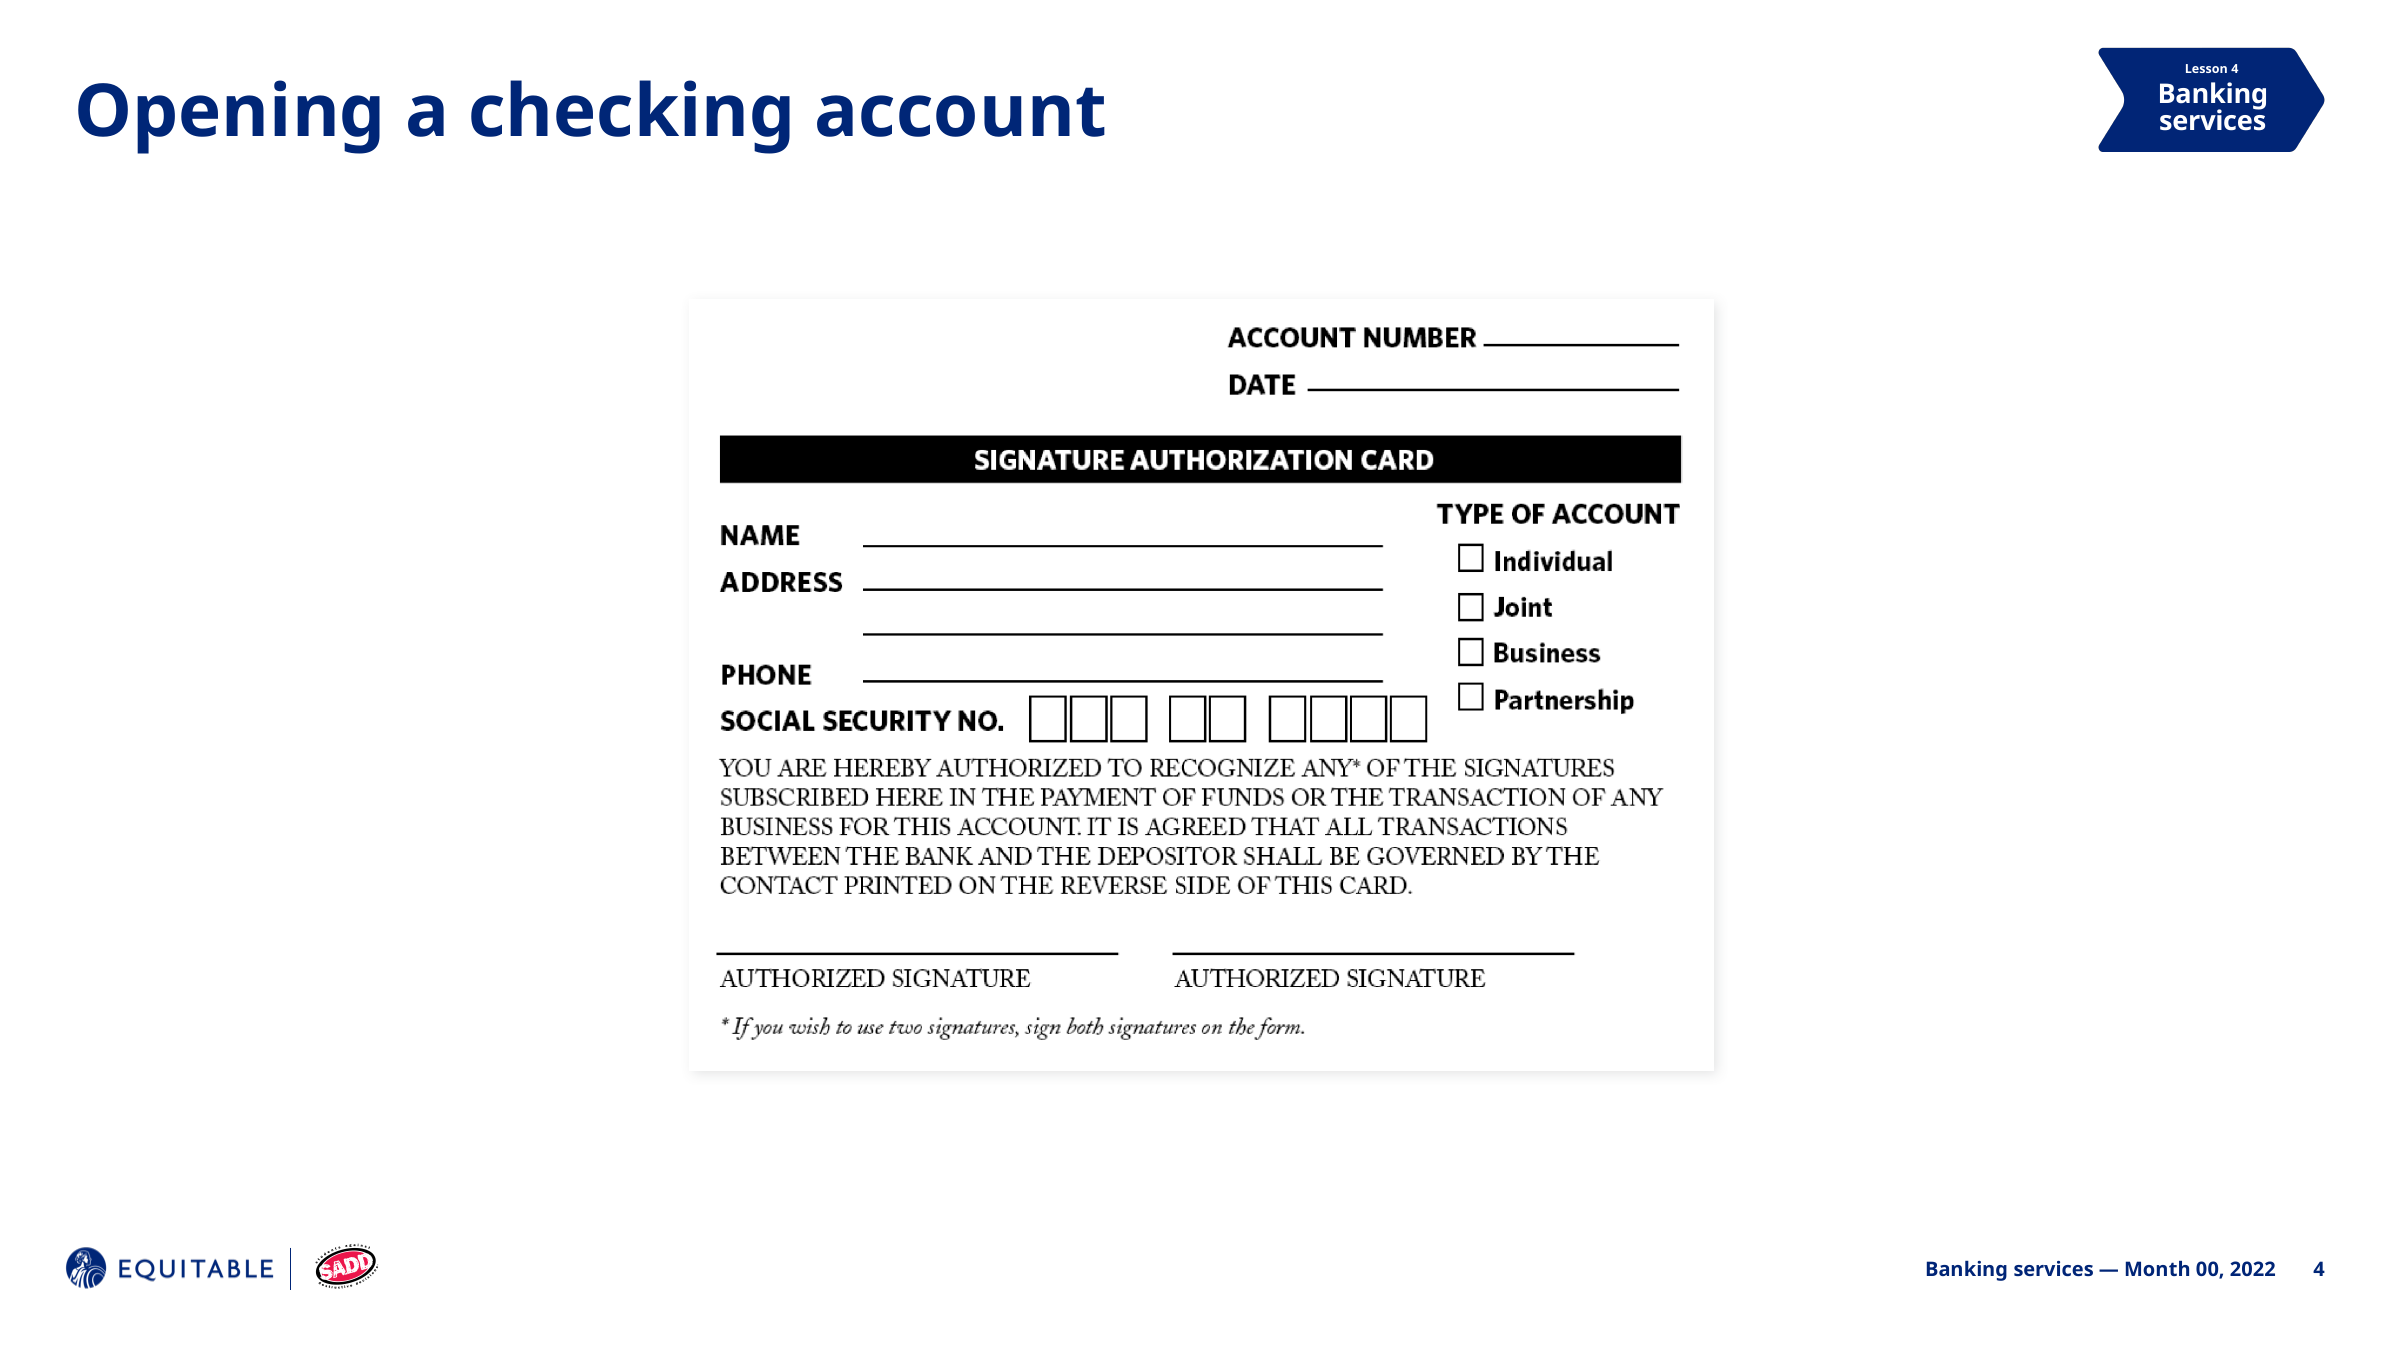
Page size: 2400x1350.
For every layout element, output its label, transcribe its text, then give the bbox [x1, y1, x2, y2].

slide_number 4 [2278, 1248, 2340, 1278]
picture [689, 299, 1714, 1071]
title Opening a checking account [59, 65, 1784, 161]
picture [60, 1241, 279, 1294]
picture [299, 1234, 394, 1298]
text_box Banking services — Month 00, 2022 [1580, 1250, 2292, 1286]
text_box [2093, 45, 2332, 157]
